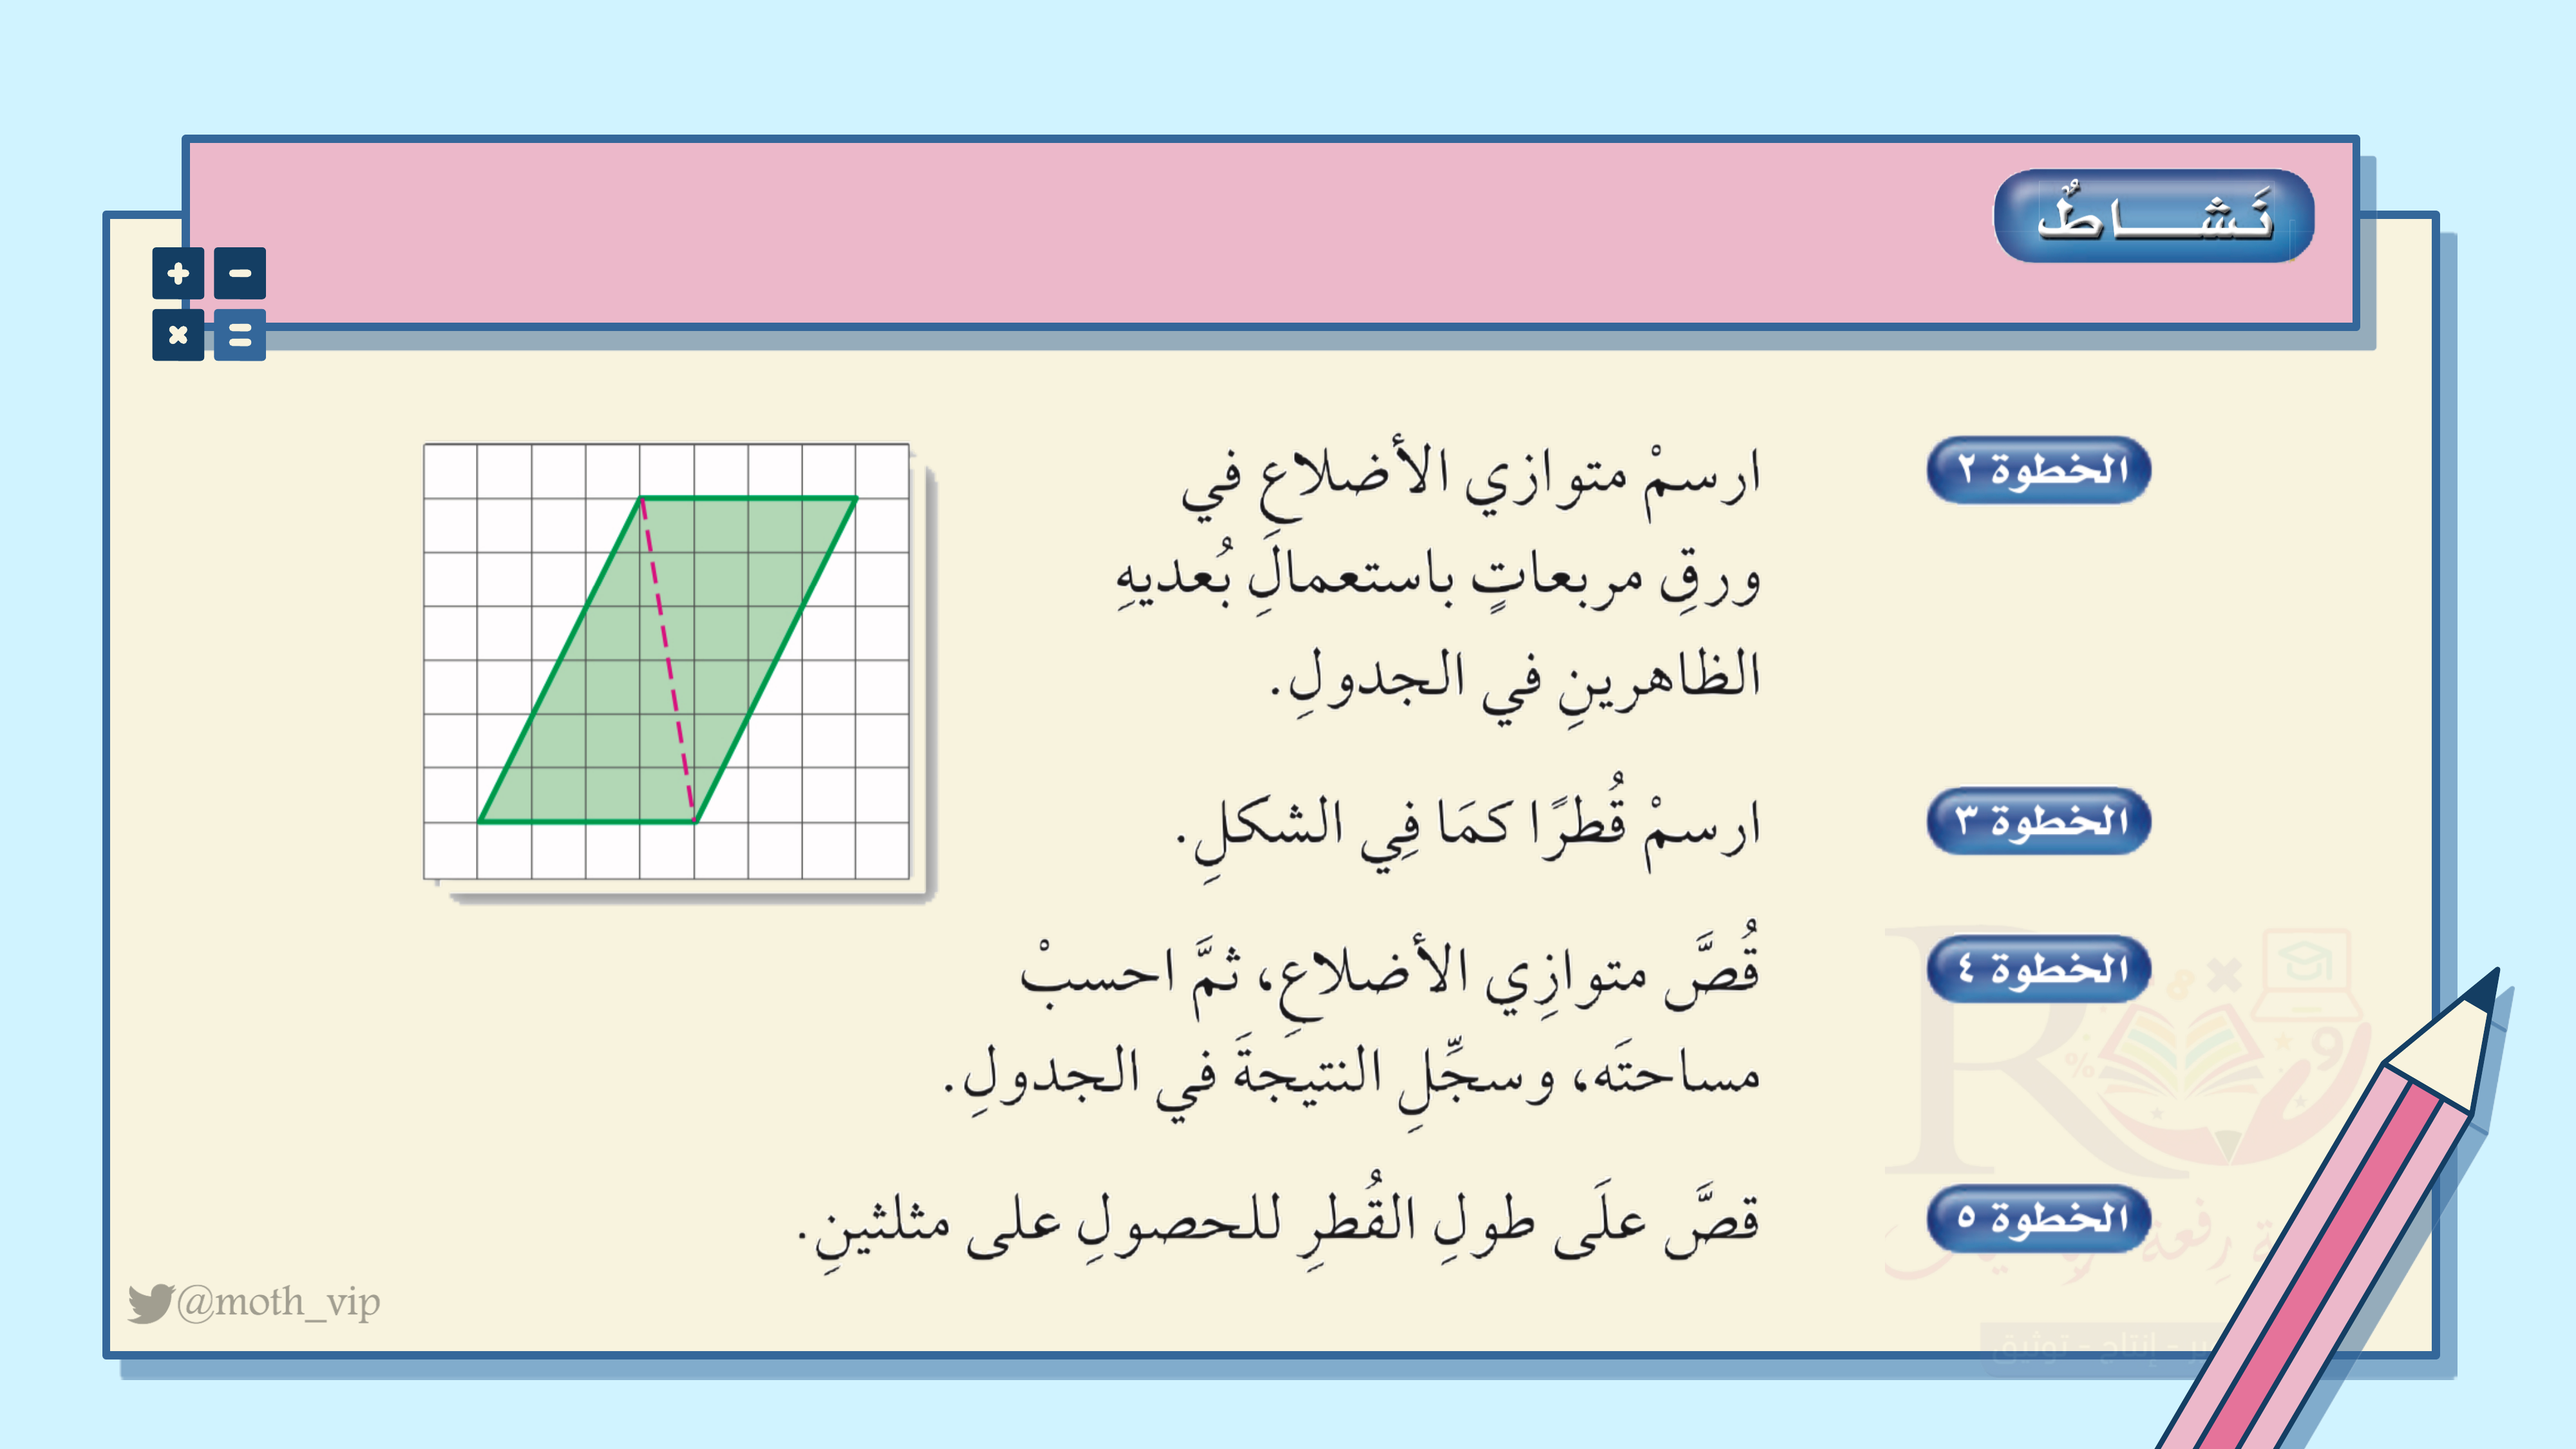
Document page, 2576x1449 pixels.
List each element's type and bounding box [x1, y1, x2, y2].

text_box [1911, 961, 2522, 1449]
title [182, 135, 2360, 331]
text_box [152, 247, 267, 361]
picture [1980, 162, 2320, 276]
picture [388, 383, 2190, 1307]
